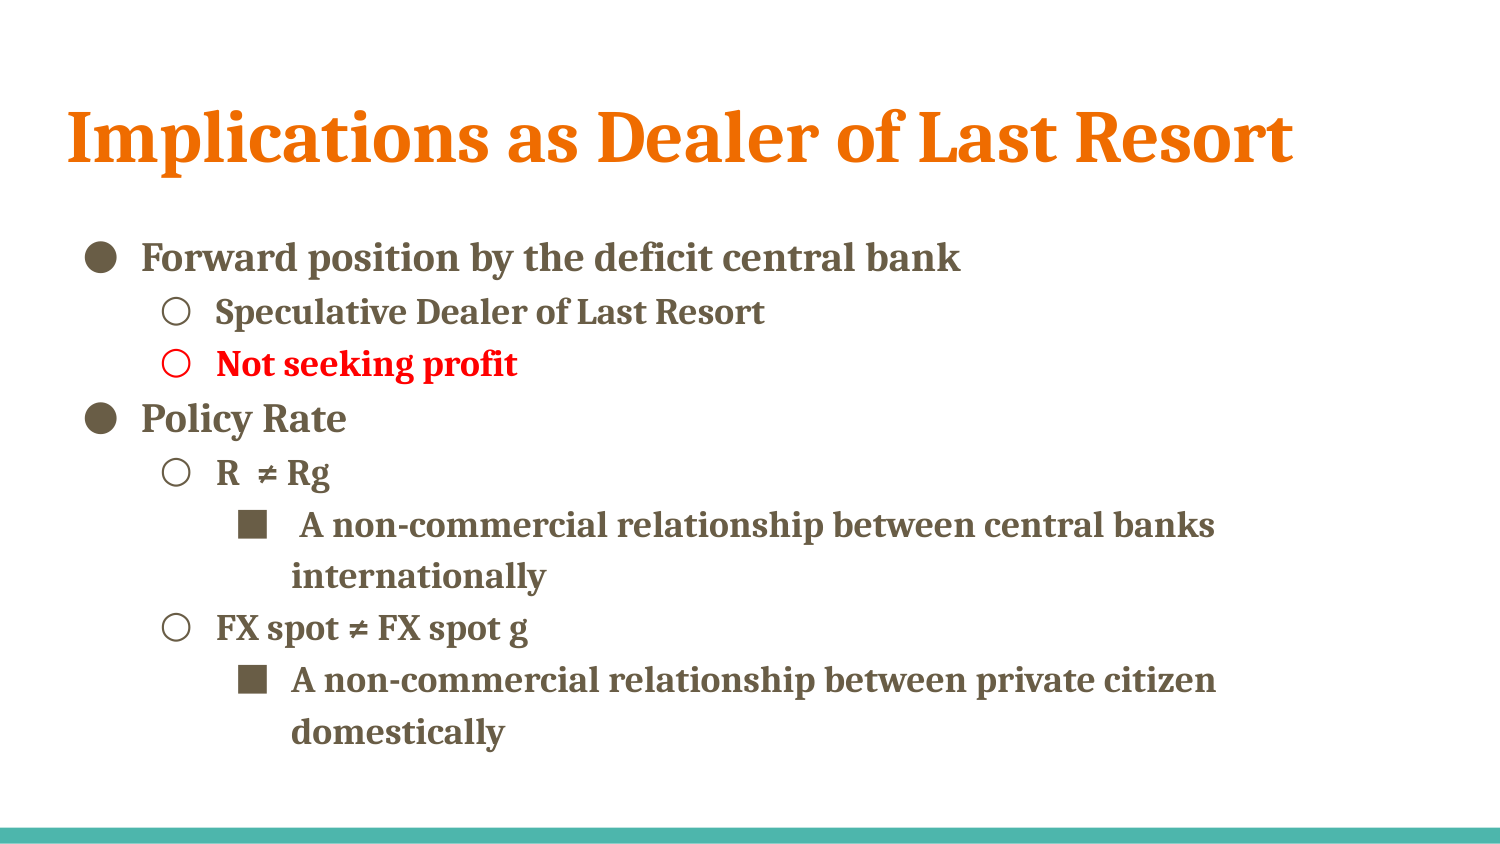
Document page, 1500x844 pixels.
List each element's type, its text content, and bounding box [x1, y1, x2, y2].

title Implications as Dealer of Last Resort [51, 72, 1449, 189]
list Forward position by the deficit central bank Speculative Dealer of Last Resort Not seeking profit Policy Rate R ≠ Rg A non-commercial relationship between central banks internationally FX spot ≠ FX spot g A non-commercial relationship between private citizen domestically [51, 207, 1449, 750]
